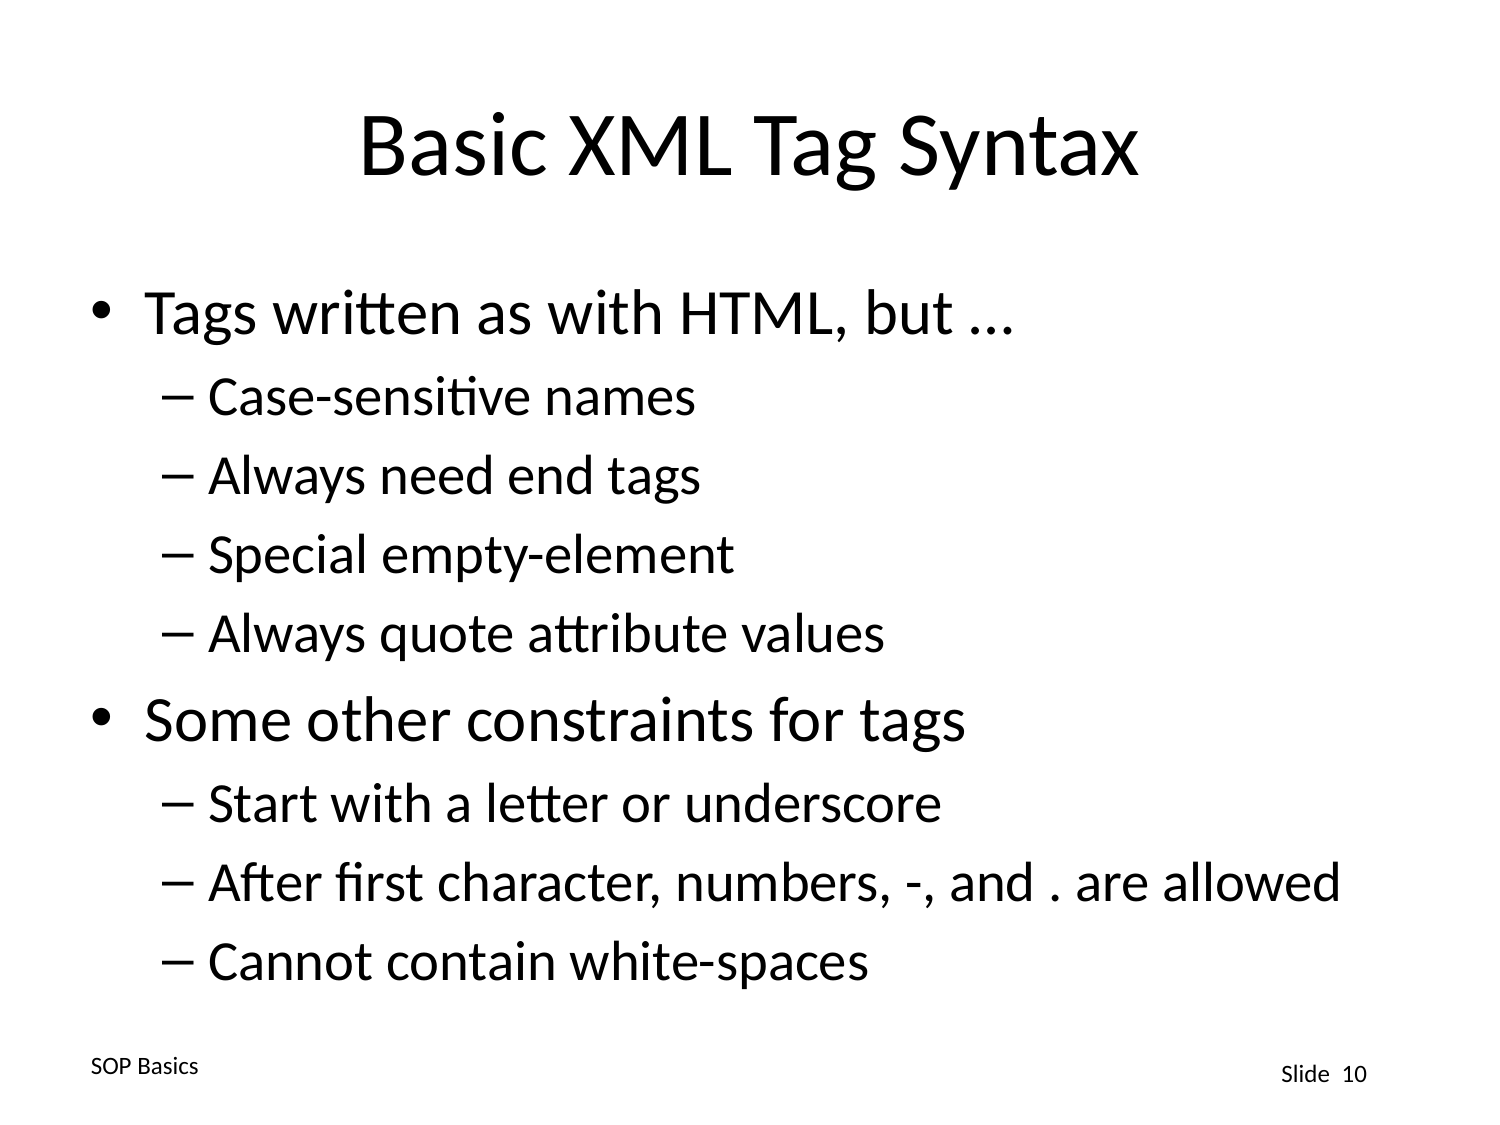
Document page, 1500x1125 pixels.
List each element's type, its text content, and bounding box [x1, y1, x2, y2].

list Tags written as with HTML, but … Case-sensitive names Always need end tags Special empty-element Always quote attribute values Some other constraints for tags Start with a letter or underscore After first character, numbers, -, and . are allowed Cannot contain white-spaces [75, 262, 1425, 1005]
title Basic XML Tag Syntax [75, 45, 1425, 233]
